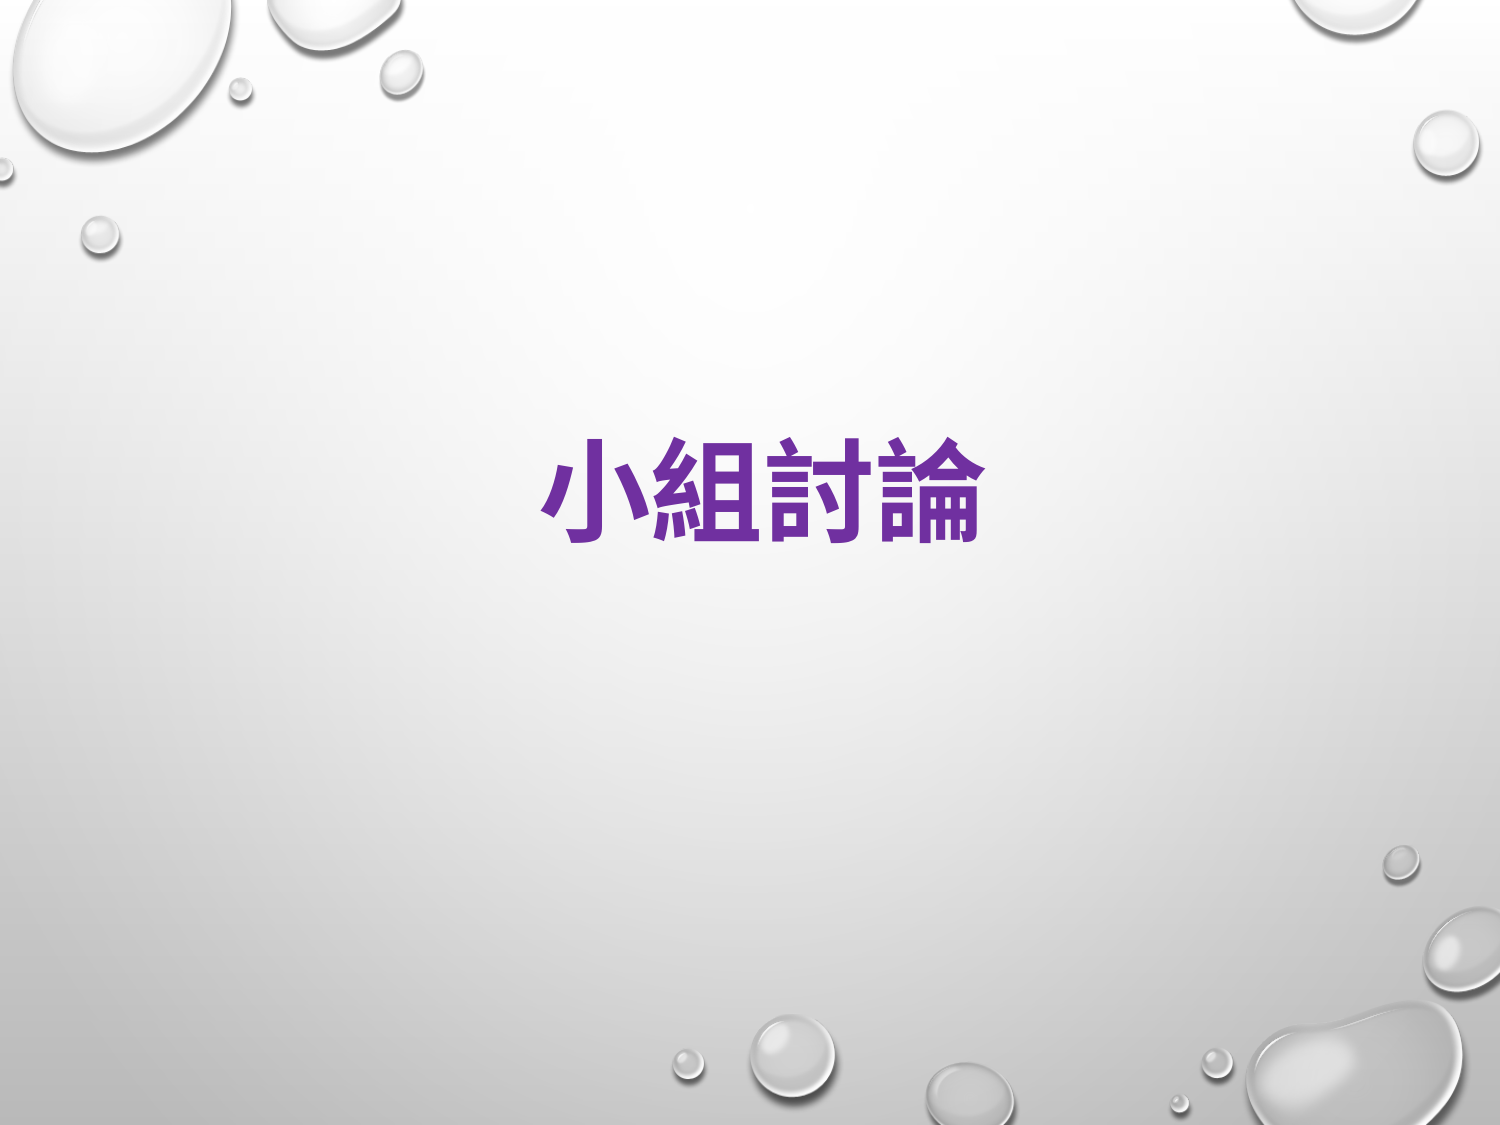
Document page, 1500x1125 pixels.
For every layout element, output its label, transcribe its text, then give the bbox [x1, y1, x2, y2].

picture [0, 0, 1500, 1125]
text_box 小組討論 [388, 362, 1139, 870]
